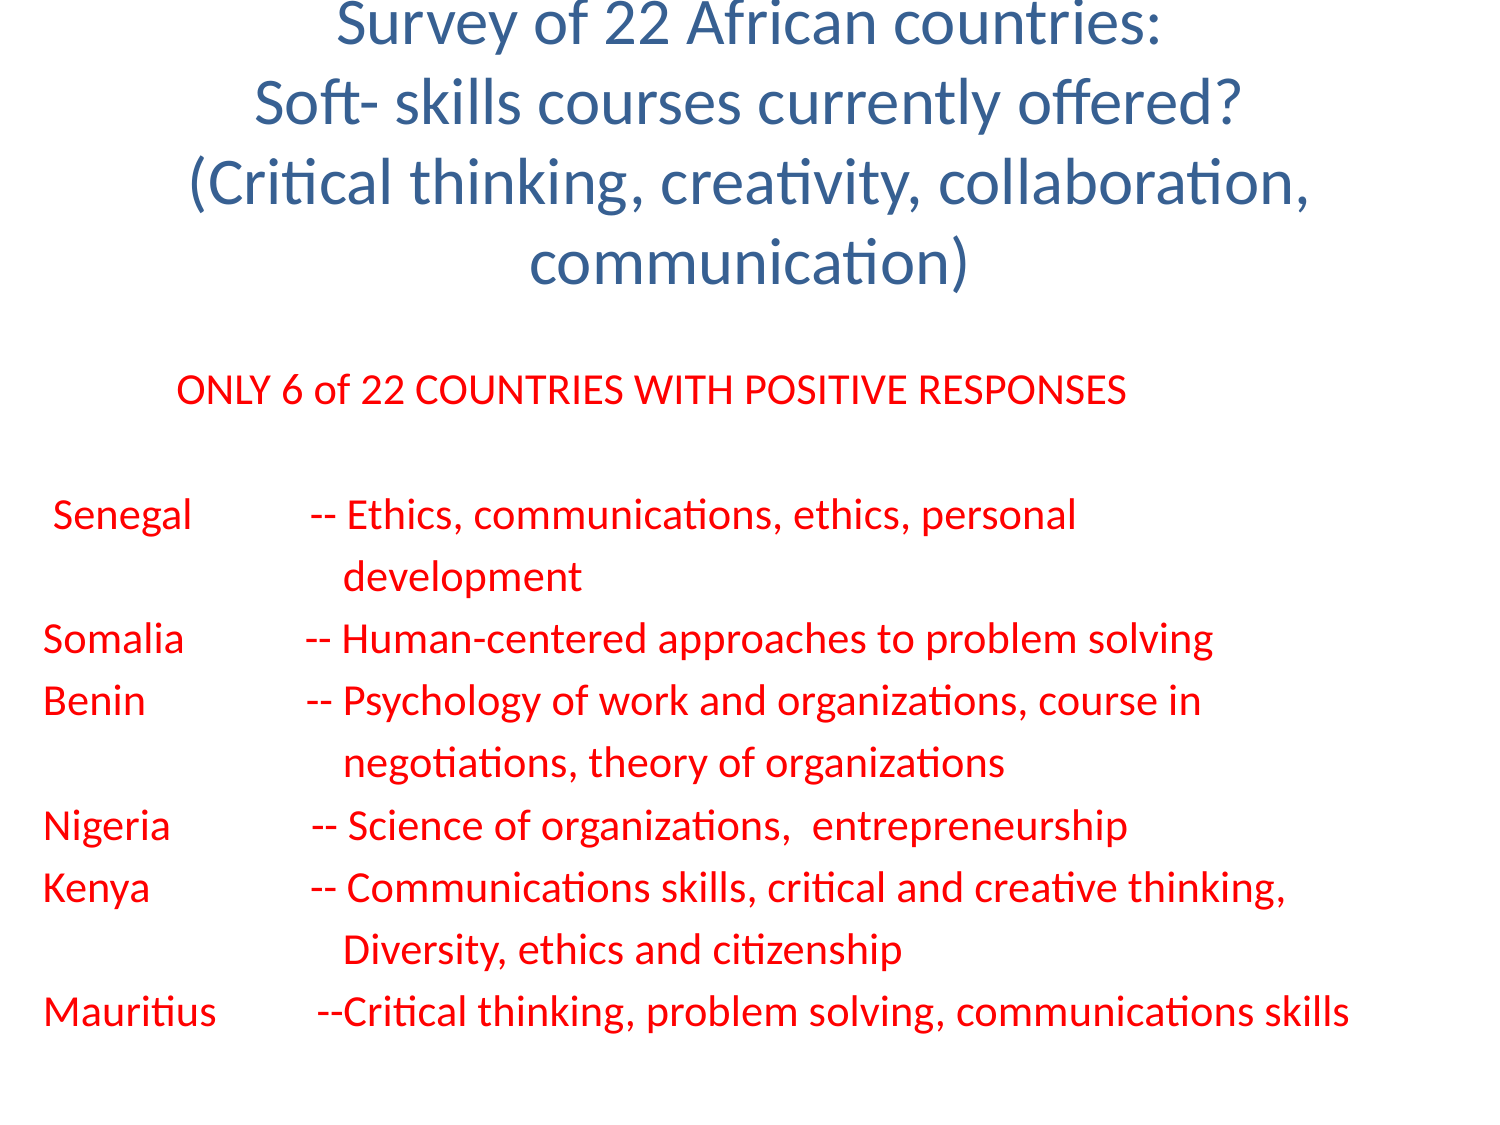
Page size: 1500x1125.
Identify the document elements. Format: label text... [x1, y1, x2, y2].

subtitle ONLY 6 of 22 COUNTRIES WITH POSITIVE RESPONSES Senegal -- Ethics, communications, ethics, personal development Somalia -- Human-centered approaches to problem solving Benin -- Psychology of work and organizations, course in negotiations, theory of organizations Nigeria -- Science of organizations, entrepreneurship Kenya -- Communications skills, critical and creative thinking, Diversity, ethics and citizenship Mauritius --Critical thinking, problem solving, communications skills [27, 352, 1464, 1050]
title Survey of 22 African countries: Soft- skills courses currently offered? (Critical thinking, creativity, collaboration, communication) [112, 37, 1388, 238]
